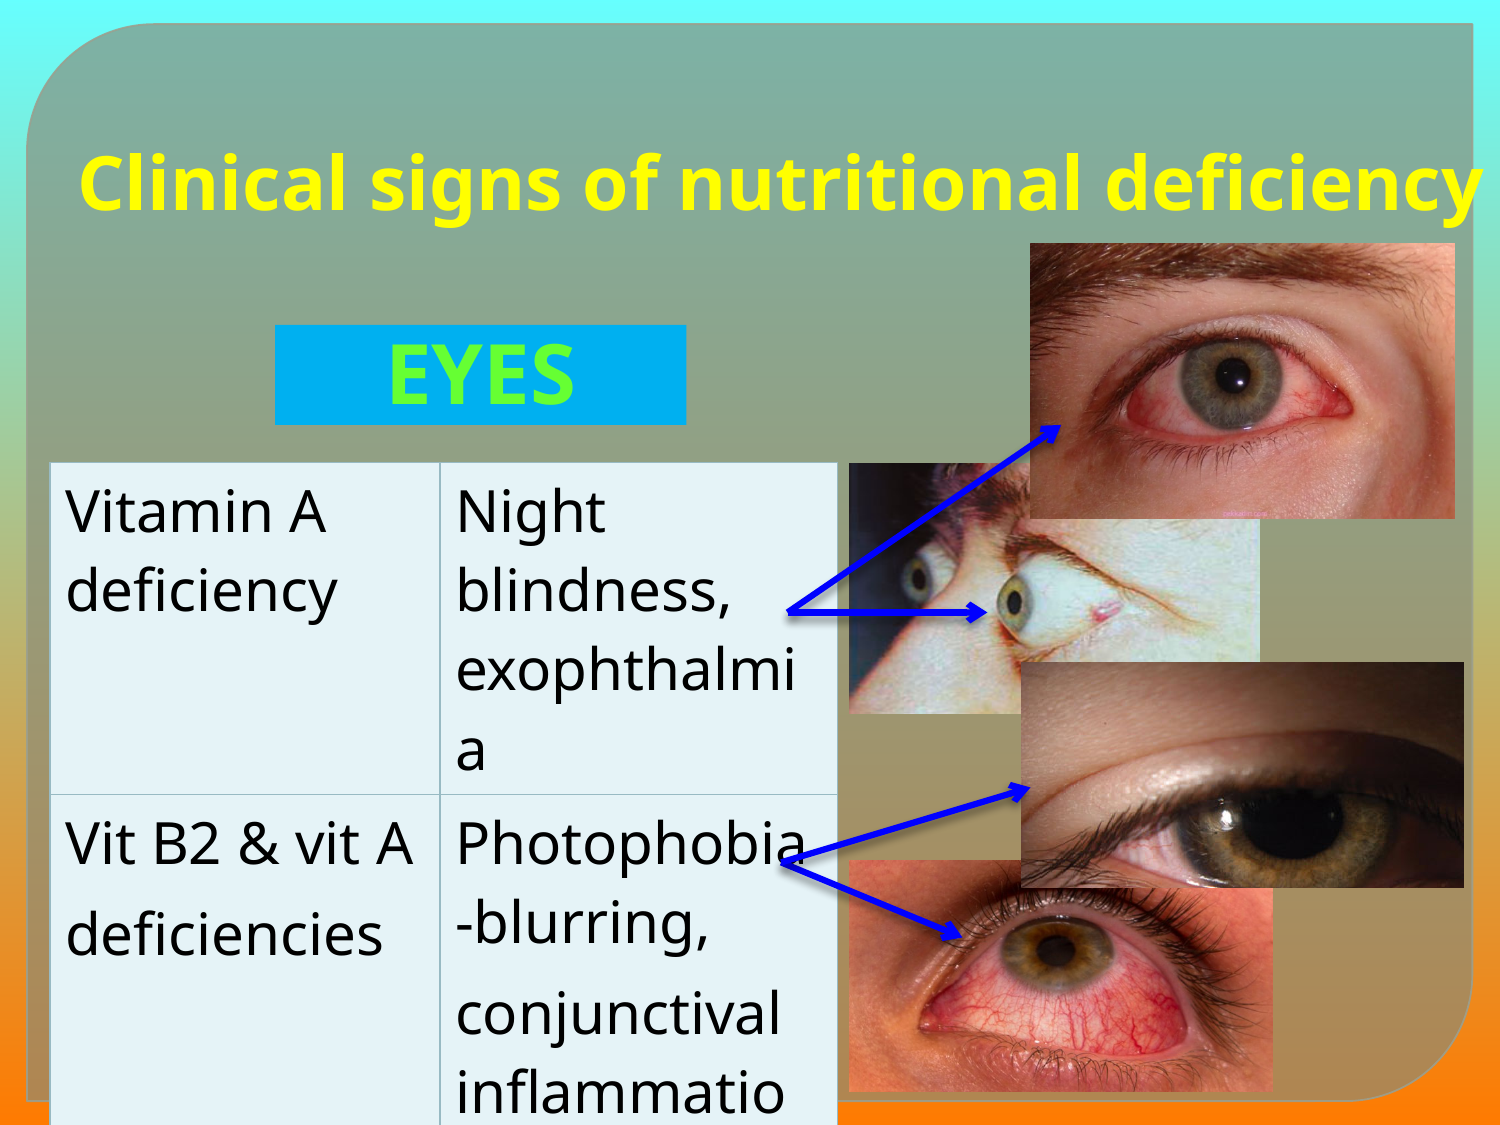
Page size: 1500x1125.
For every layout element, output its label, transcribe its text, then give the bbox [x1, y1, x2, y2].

list EYES [275, 324, 687, 425]
title Clinical signs of nutritional deficiency [37, 45, 1500, 233]
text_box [787, 424, 1062, 613]
table_cell Photophobia-blurring, conjunctival inflammation [441, 795, 837, 1125]
table_header Vitamin A deficiency [51, 463, 439, 794]
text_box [780, 872, 963, 938]
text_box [780, 787, 1031, 863]
picture [849, 243, 1464, 1093]
table_cell Vit B2 & vit A deficiencies [51, 795, 439, 1125]
table_header Night blindness, exophthalmia [441, 463, 837, 794]
